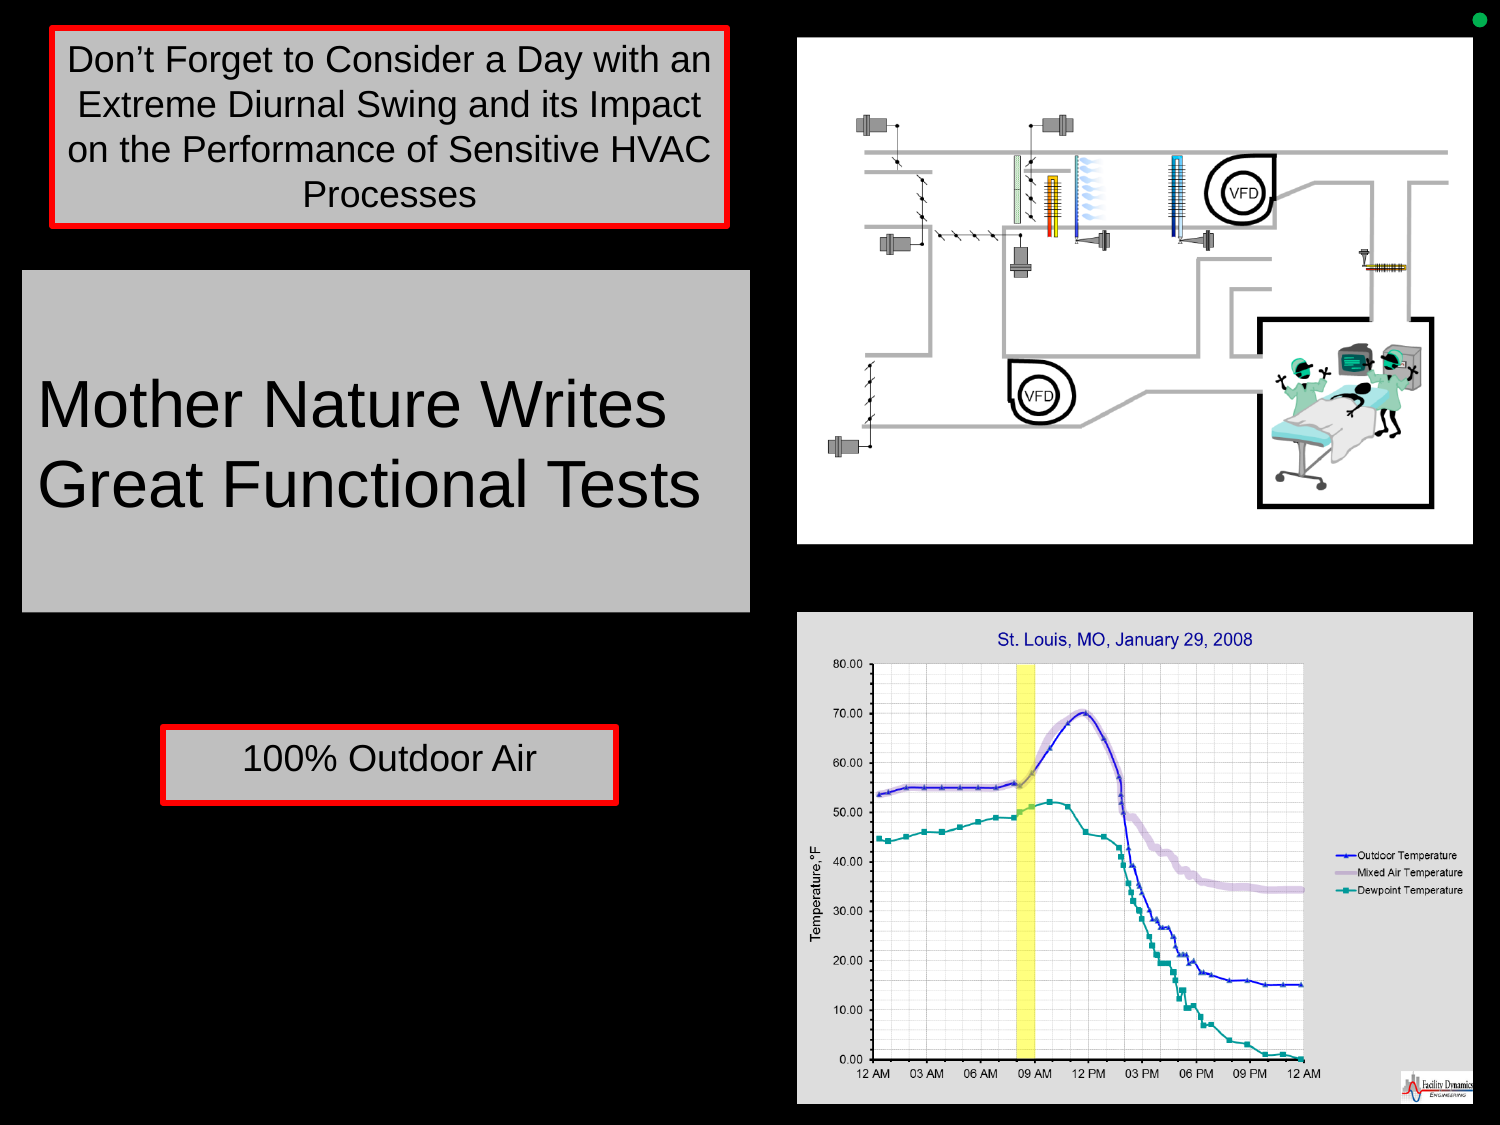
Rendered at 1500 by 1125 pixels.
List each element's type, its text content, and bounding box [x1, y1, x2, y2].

picture [797, 20, 1473, 561]
text_box [1470, 10, 1490, 30]
picture [797, 612, 1473, 1104]
text_box 100% Outdoor Air [162, 726, 617, 803]
title Mother Nature Writes Great Functional Tests [22, 270, 750, 613]
text_box Don’t Forget to Consider a Day with an Extreme Diurnal Swing and its Impact on the Performance of Sensitive HVAC Processes [52, 27, 727, 226]
